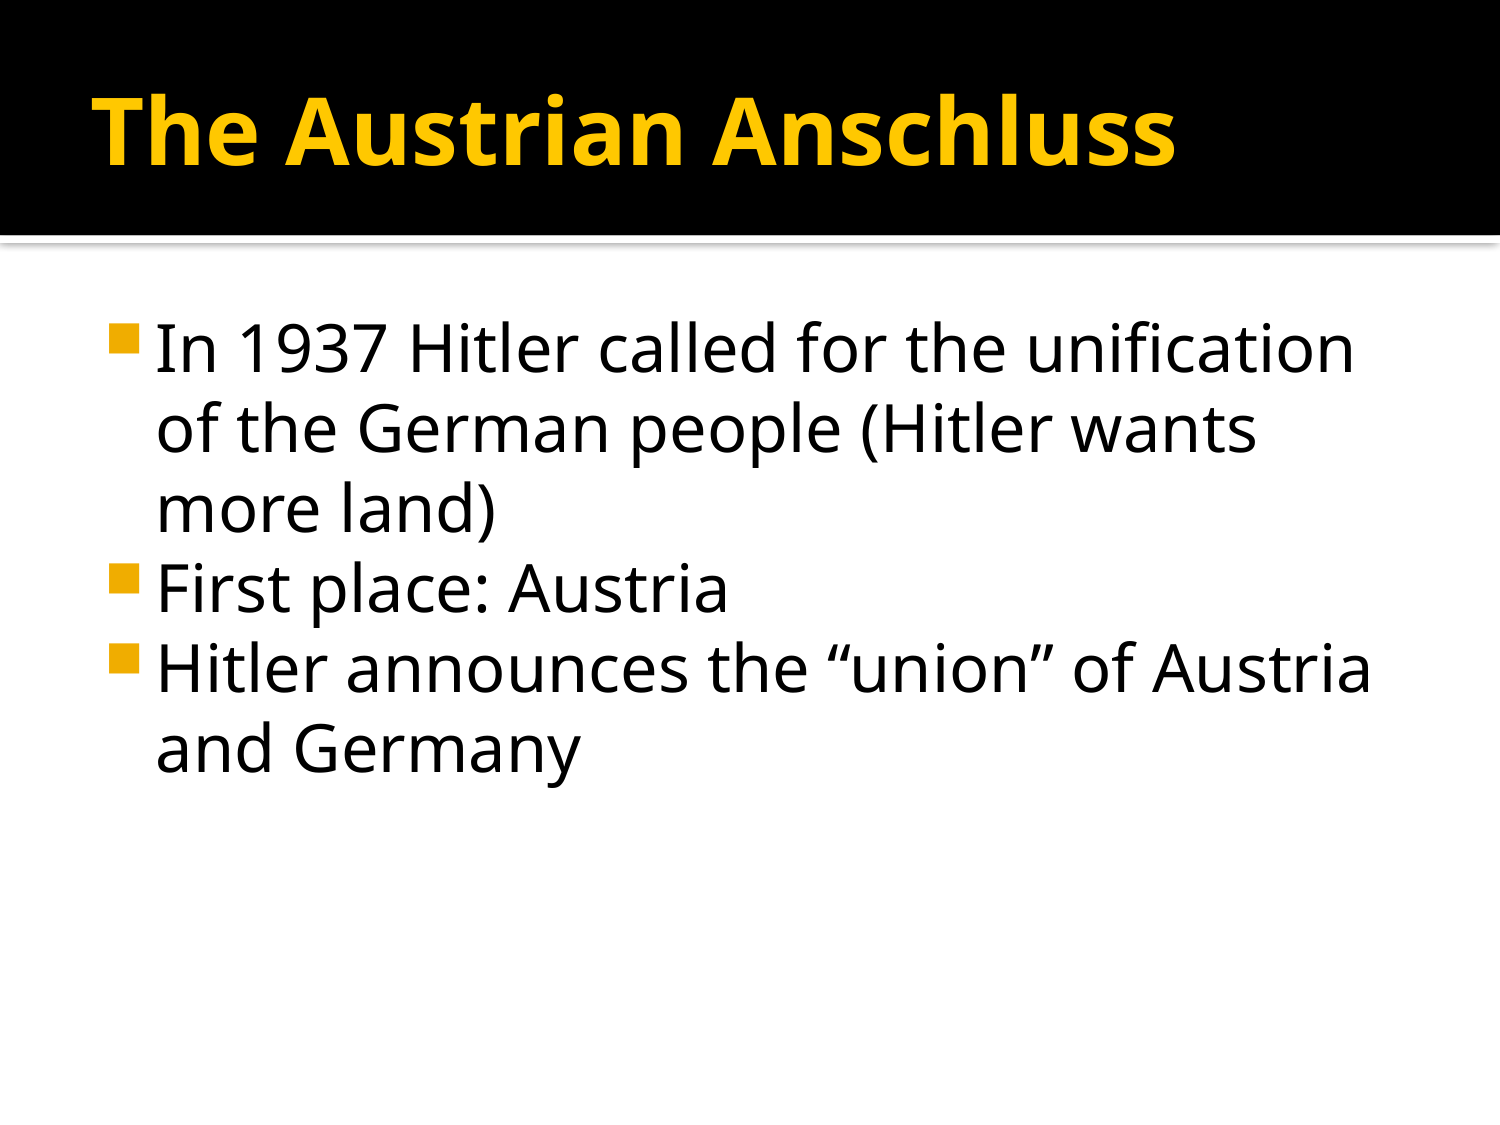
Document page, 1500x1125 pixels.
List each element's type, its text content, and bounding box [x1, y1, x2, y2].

title The Austrian Anschluss [74, 25, 1426, 232]
list In 1937 Hitler called for the unification of the German people (Hitler wants more land) First place: Austria Hitler announces the “union” of Austria and Germany [74, 290, 1426, 1051]
